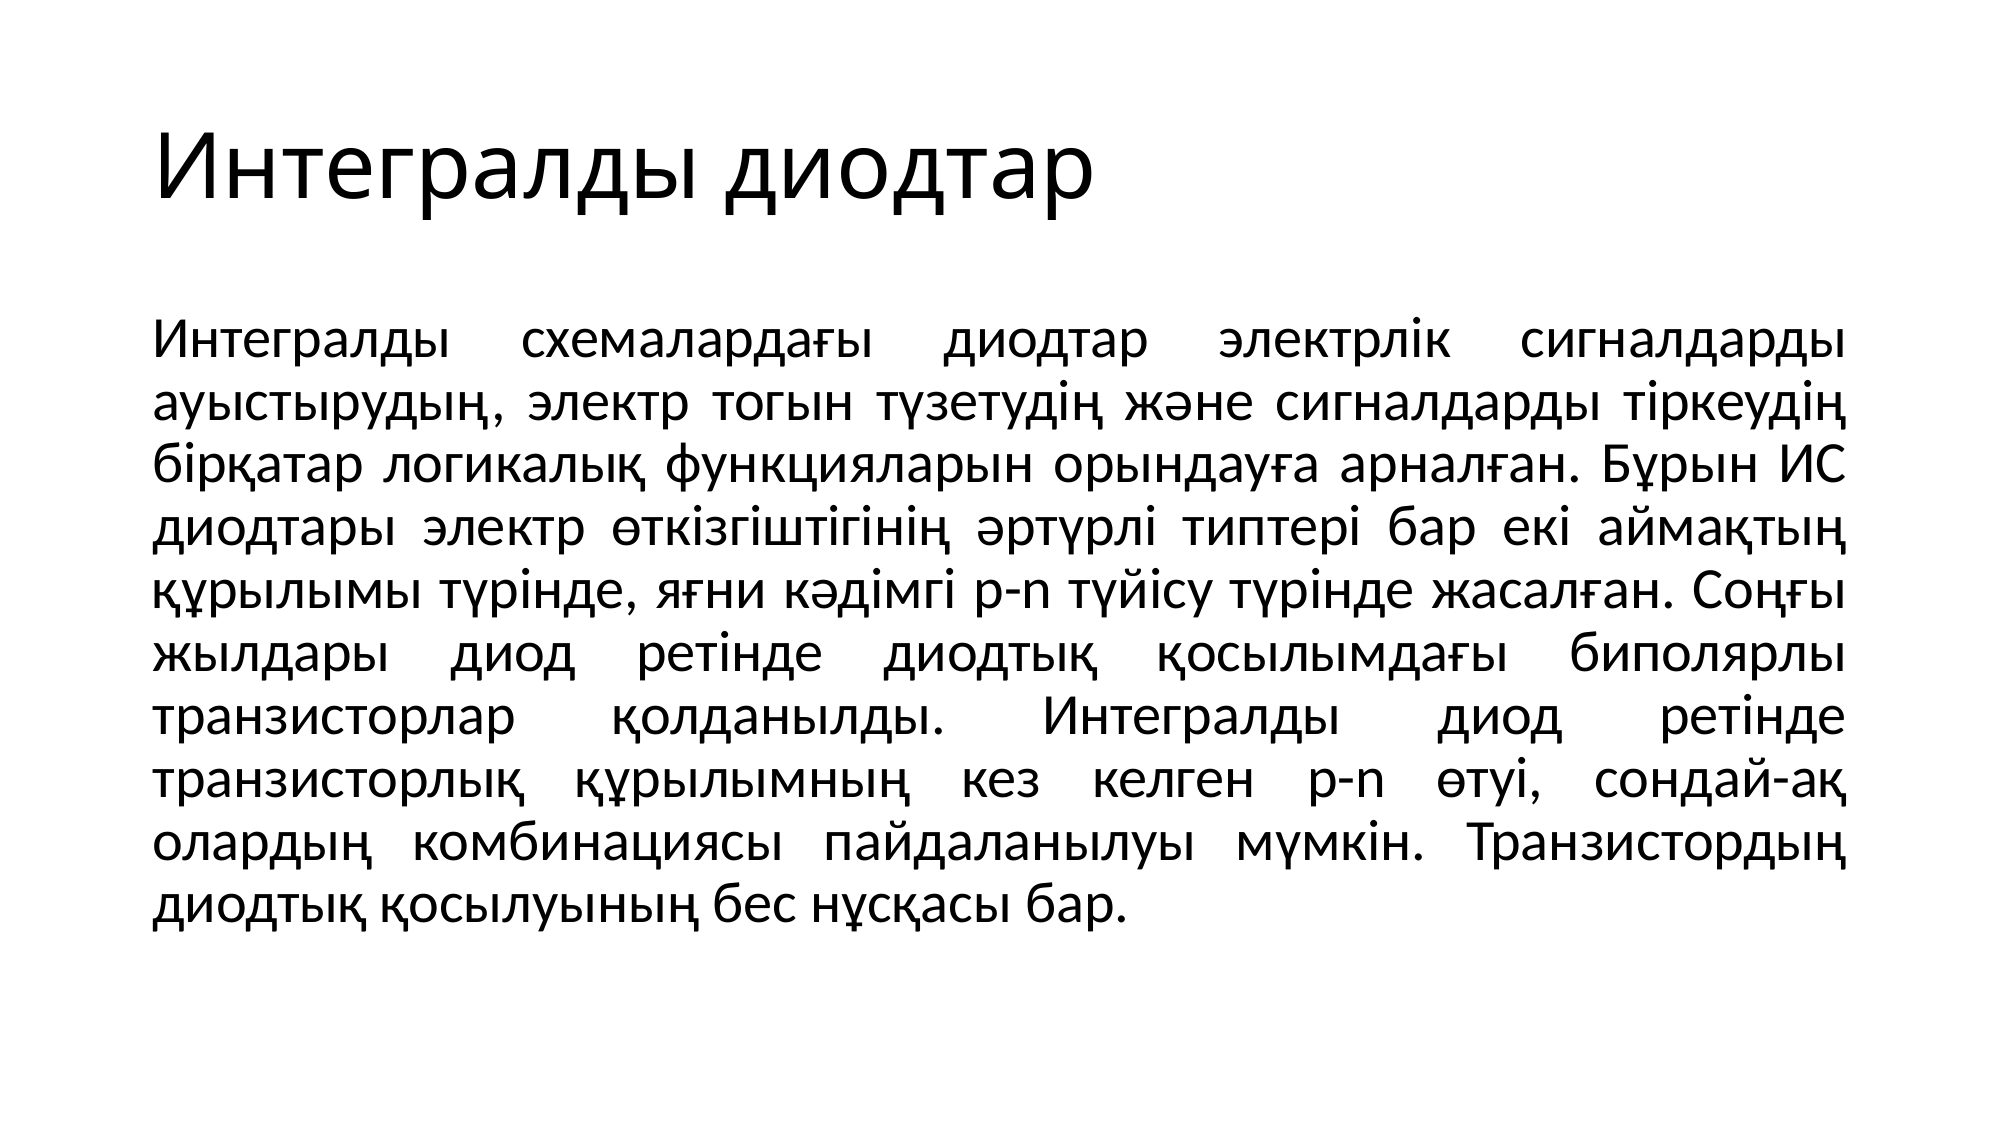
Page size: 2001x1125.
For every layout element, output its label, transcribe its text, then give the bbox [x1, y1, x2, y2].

list Интегралды схемалардағы диодтар электрлік сигналдарды ауыстырудың, электр тогын түзетудің және сигналдарды тіркеудің бірқатар логикалық функцияларын орындауға арналған. Бұрын ИС диодтары электр өткізгіштігінің әртүрлі типтері бар екі аймақтың құрылымы түрінде, яғни кәдімгі p-n түйісу түрінде жасалған. Соңғы жылдары диод ретінде диодтық қосылымдағы биполярлы транзисторлар қолданылды. Интегралды диод ретінде транзисторлық құрылымның кез келген p-n өтуі, сондай-ақ олардың комбинациясы пайдаланылуы мүмкін. Транзистордың диодтық қосылуының бес нұсқасы бар. [137, 299, 1863, 1014]
title Интегралды диодтар [137, 59, 1863, 278]
